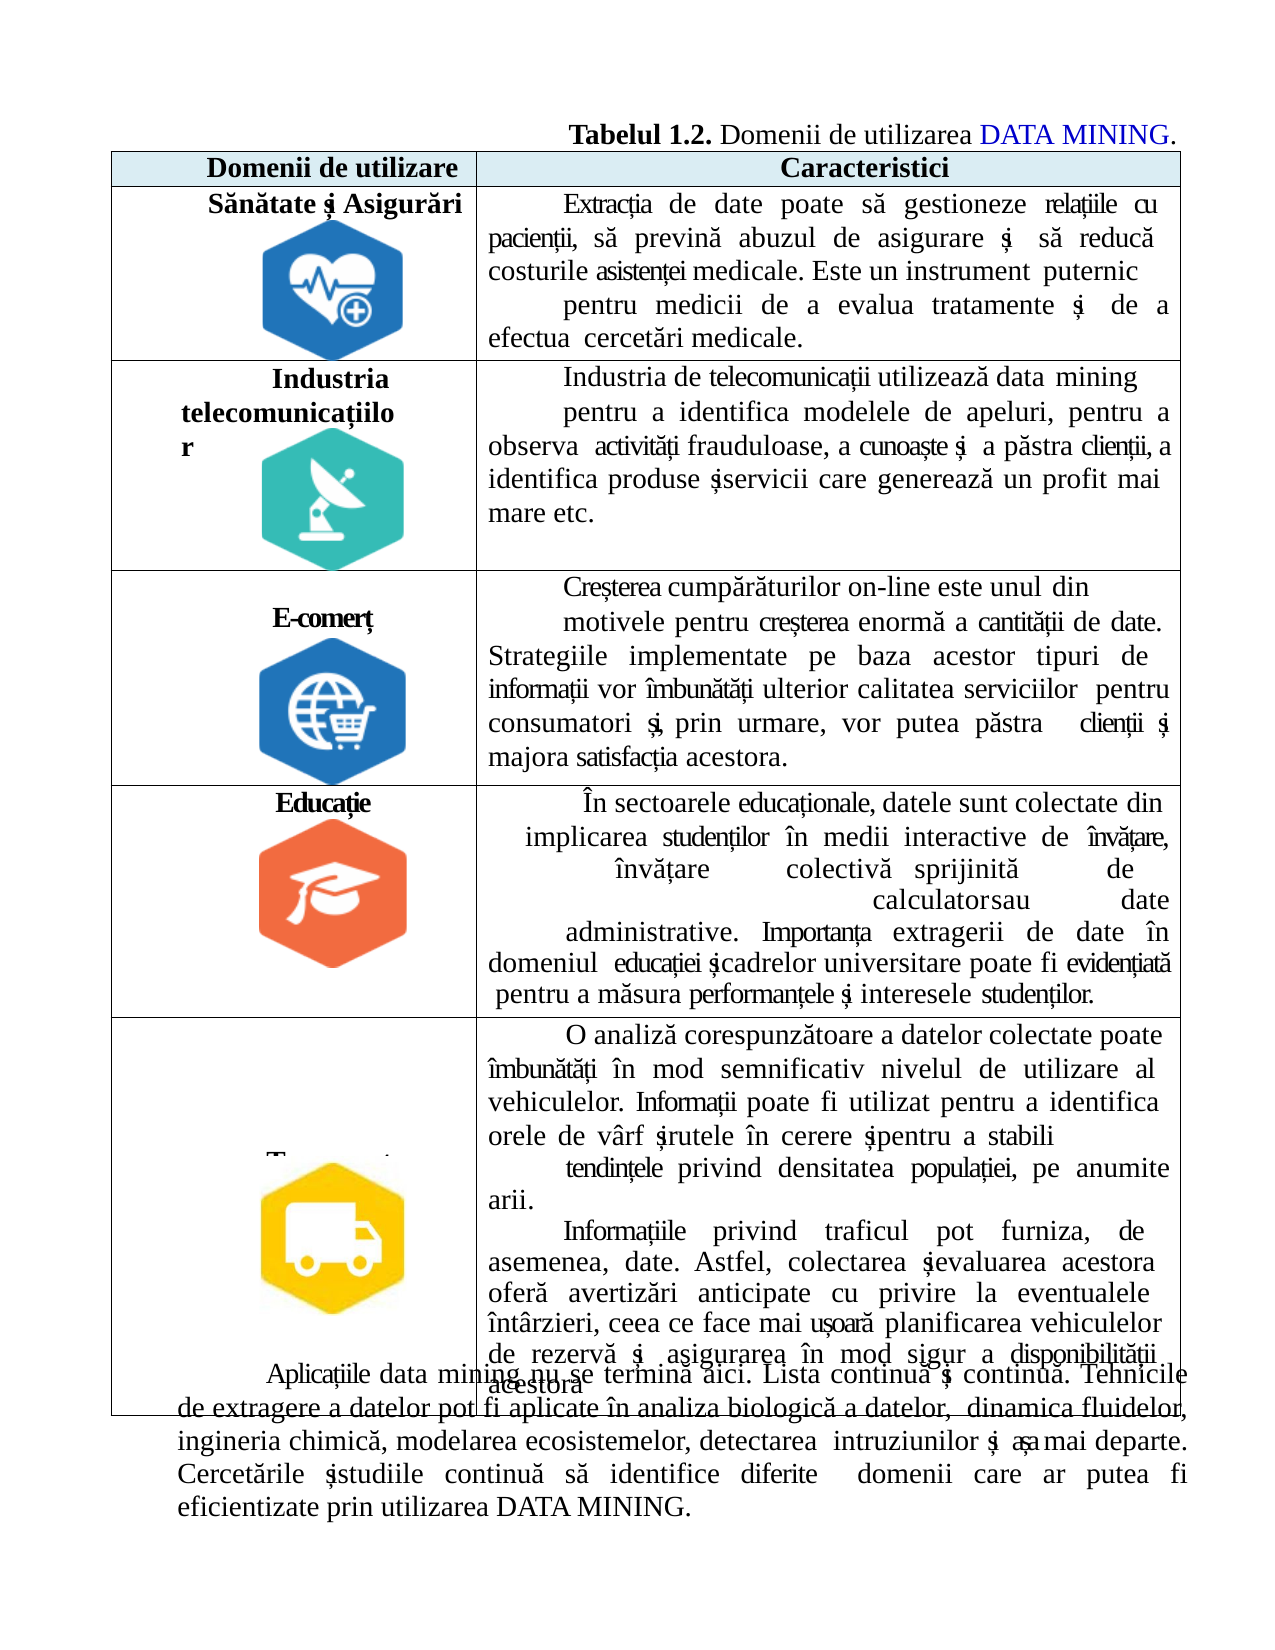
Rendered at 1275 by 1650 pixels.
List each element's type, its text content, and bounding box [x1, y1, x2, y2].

text_box [259, 638, 406, 786]
text_box [262, 220, 403, 361]
table_header Domenii de utilizare [112, 152, 476, 186]
table_cell În sectoarele educaționale, datele sunt colectate din implicarea studenților în medii interactive de învățare, învățare colectivă sprijinită de calculator sau date administrative. Importanța extragerii de date în domeniul educației șicadrelor universitare poate fi evidențiată pentru a măsura performanțele și interesele studenților. [477, 786, 1180, 1017]
table_cell Educație [112, 786, 476, 1017]
text_box [259, 819, 407, 968]
table_cell Sănătate și Asigurări [112, 187, 476, 360]
table_header Caracteristici [477, 152, 1180, 186]
table_cell O analiză corespunzătoare a datelor colectate poate îmbunătăți în mod semnificativ nivelul de utilizare al vehiculelor. Informații poate fi utilizat pentru a identifica orele de vârf șirutele în cerere șipentru a stabili tendințele privind densitatea populației, pe anumite arii. Informațiile privind traficul pot furniza, de asemenea, date. Astfel, colectarea șievaluarea acestora oferă avertizări anticipate cu privire la eventualele întârzieri, ceea ce face mai ușoară planificarea vehiculelor de rezervă și asigurarea în mod sigur a disponibilității acestora [477, 1018, 1180, 1353]
table_cell E-comerț [112, 571, 476, 785]
text_box Aplicațiile data mining nu se termină aici. Lista continuă și continuă. Tehnicile de extragere a datelor pot fi aplicate în analiza biologică a datelor, dinamica fluidelor, ingineria chimică, modelarea ecosistemelor, detectarea intruziunilor și așa mai departe. Cercetările șistudiile continuă să identifice diferite domenii care ar putea fi eficientizate prin utilizarea DATA MINING. [175, 1353, 1189, 1524]
text_box [261, 428, 404, 571]
text_box Tabelul 1.2. Domenii de utilizarea DATA MINING. [566, 113, 1189, 151]
text_box [259, 1156, 407, 1316]
table_cell Industria telecomunicațiilor [112, 361, 476, 570]
table_cell Transport [112, 1018, 476, 1415]
table_cell Extracția de date poate să gestioneze relațiile cu pacienții, să prevină abuzul de asigurare și să reducă costurile asistenței medicale. Este un instrument puternic pentru medicii de a evalua tratamente și de a efectua cercetări medicale. [477, 187, 1180, 360]
table_cell Creșterea cumpărăturilor on-line este unul din motivele pentru creșterea enormă a cantității de date. Strategiile implementate pe baza acestor tipuri de informații vor îmbunătăți ulterior calitatea serviciilor pentru consumatori și, prin urmare, vor putea păstra clienții și majora satisfacția acestora. [477, 571, 1180, 785]
table_cell Industria de telecomunicații utilizează data mining pentru a identifica modelele de apeluri, pentru a observa activități frauduloase, a cunoaște și a păstra clienții, a identifica produse șiservicii care generează un profit mai mare etc. [477, 361, 1180, 570]
